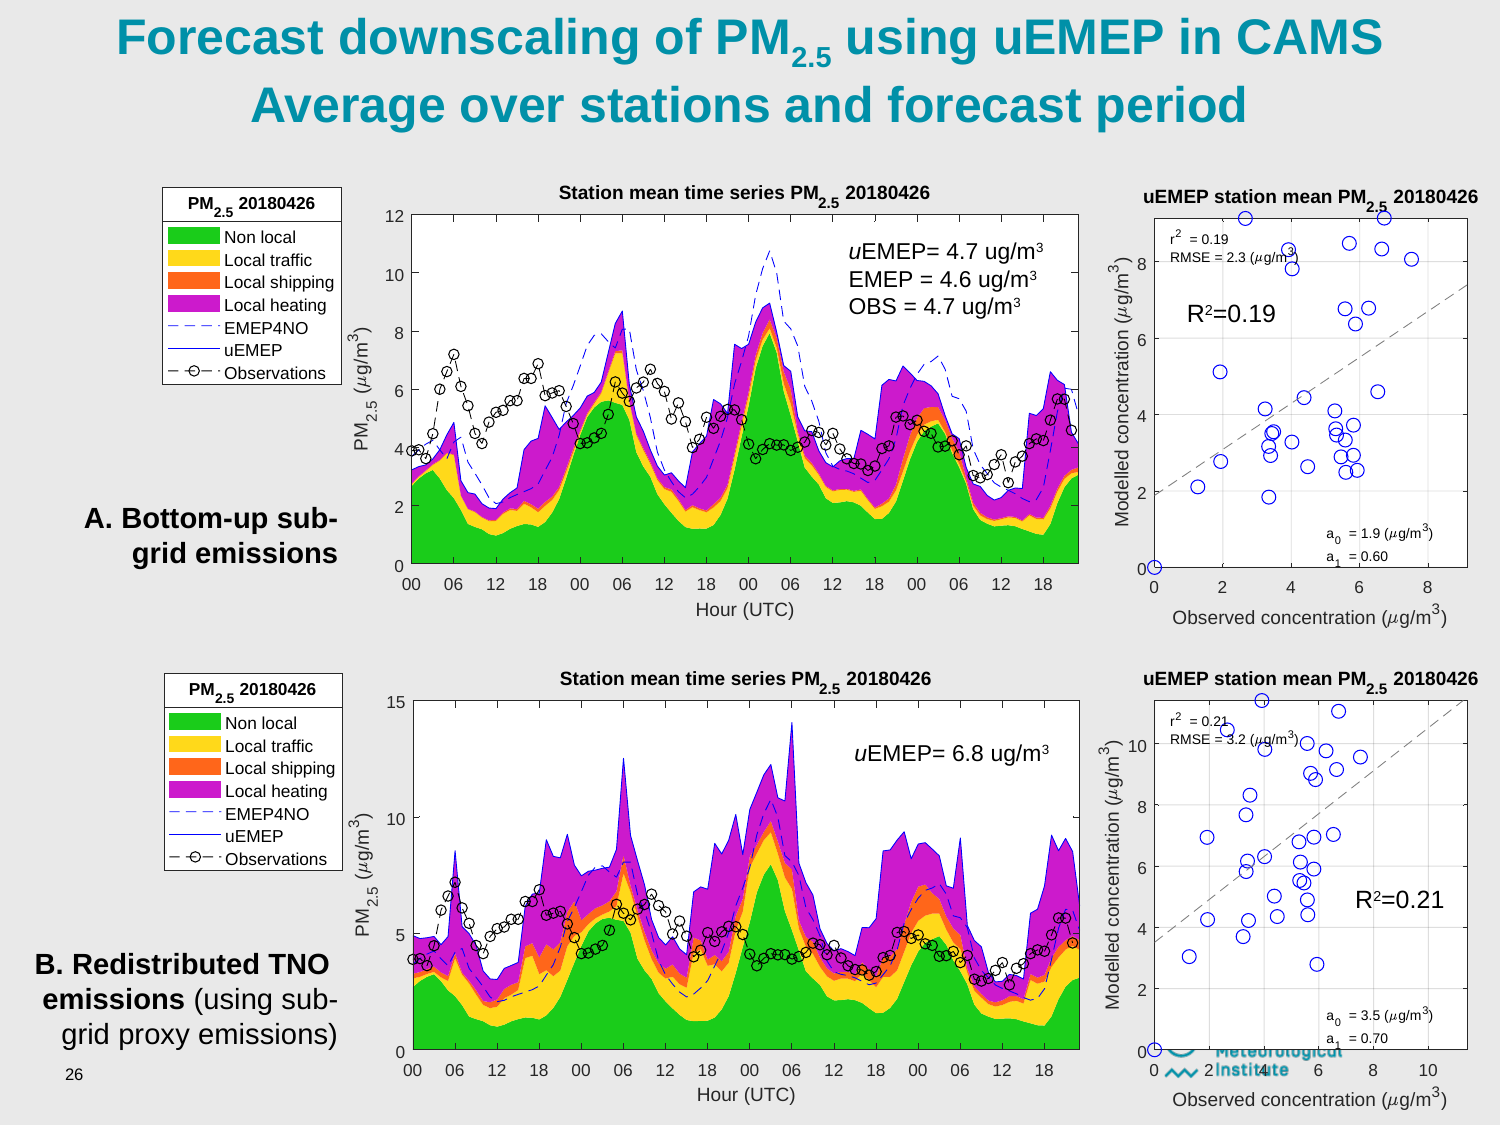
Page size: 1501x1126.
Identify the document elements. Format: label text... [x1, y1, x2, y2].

slide_number 26 [65, 1063, 142, 1084]
text_box B. Redistributed TNO emissions (using sub-grid proxy emissions) [17, 937, 148, 1058]
text_box A. Bottom-up sub-grid emissions [17, 492, 147, 578]
picture [152, 137, 1501, 1126]
text_box Forecast downscaling of PM2.5 using uEMEP in CAMS Average over stations and forecast period [41, 0, 1459, 138]
